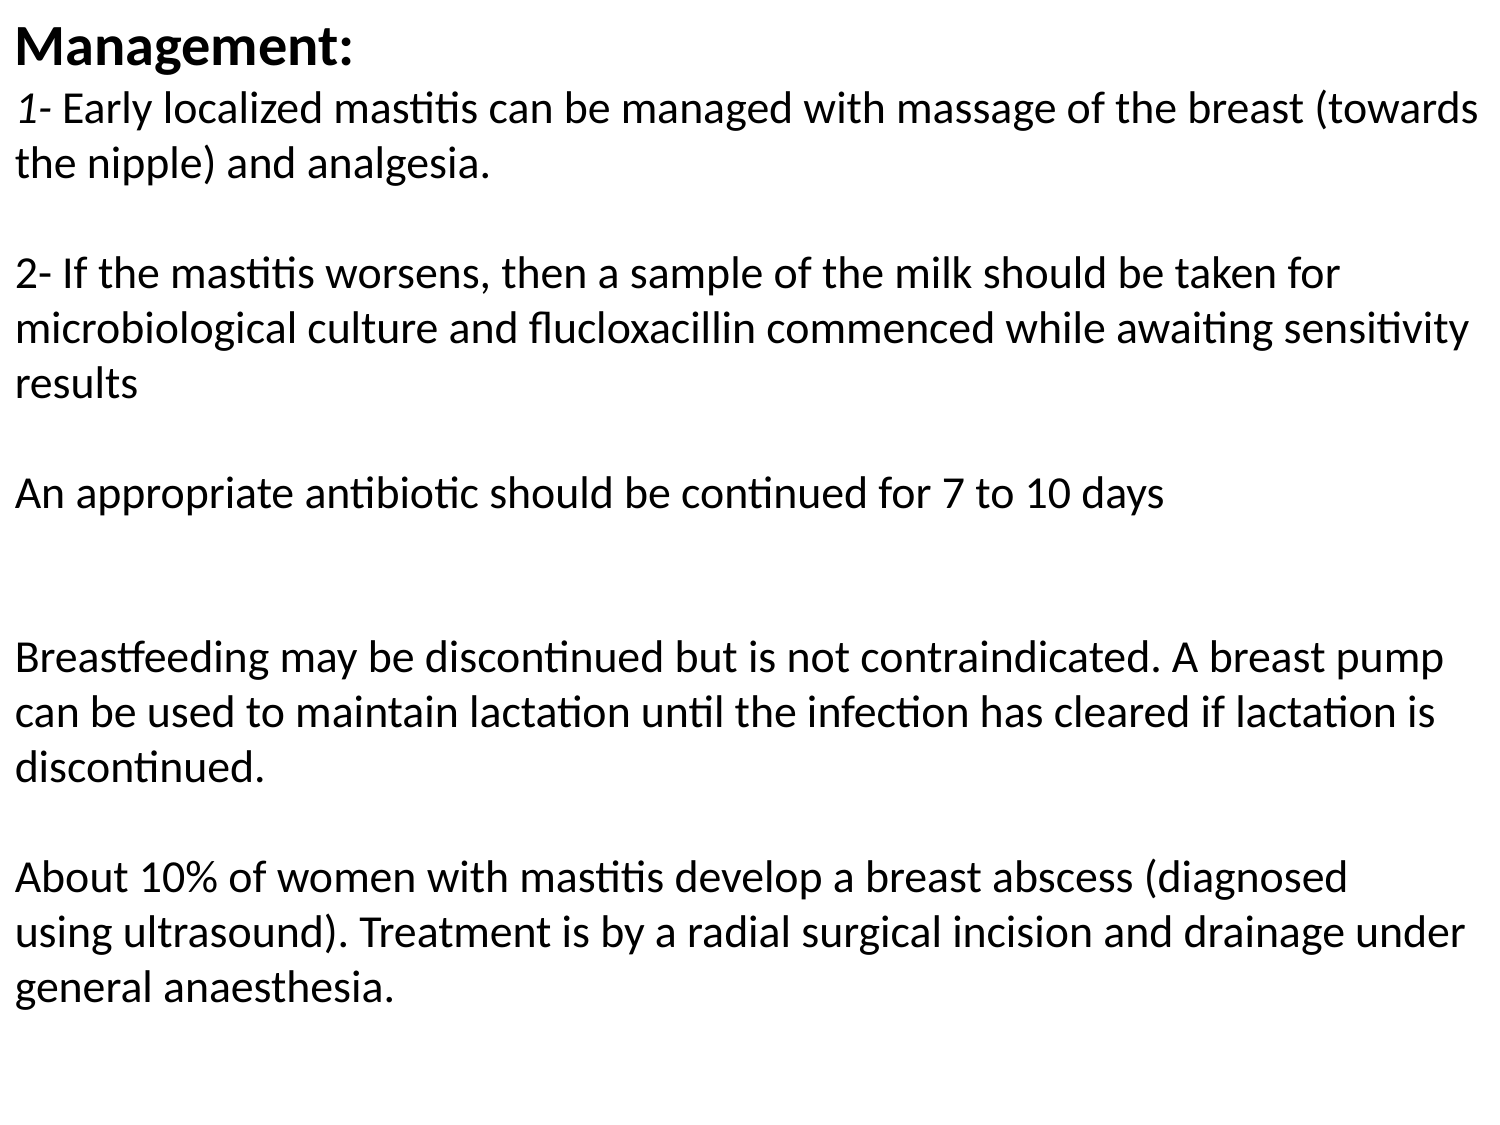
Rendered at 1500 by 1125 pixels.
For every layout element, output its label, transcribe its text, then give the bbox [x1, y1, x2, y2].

text_box Management: 1- Early localized mastitis can be managed with massage of the breast (towards the nipple) and analgesia. 2- If the mastitis worsens, then a sample of the milk should be taken for microbiological culture and flucloxacillin commenced while awaiting sensitivity results An appropriate antibiotic should be continued for 7 to 10 days Breastfeeding may be discontinued but is not contraindicated. A breast pump can be used to maintain lactation until the infection has cleared if lactation is discontinued. About 10% of women with mastitis develop a breast abscess (diagnosed using ultrasound). Treatment is by a radial surgical incision and drainage under general anaesthesia. [0, 0, 1500, 1125]
